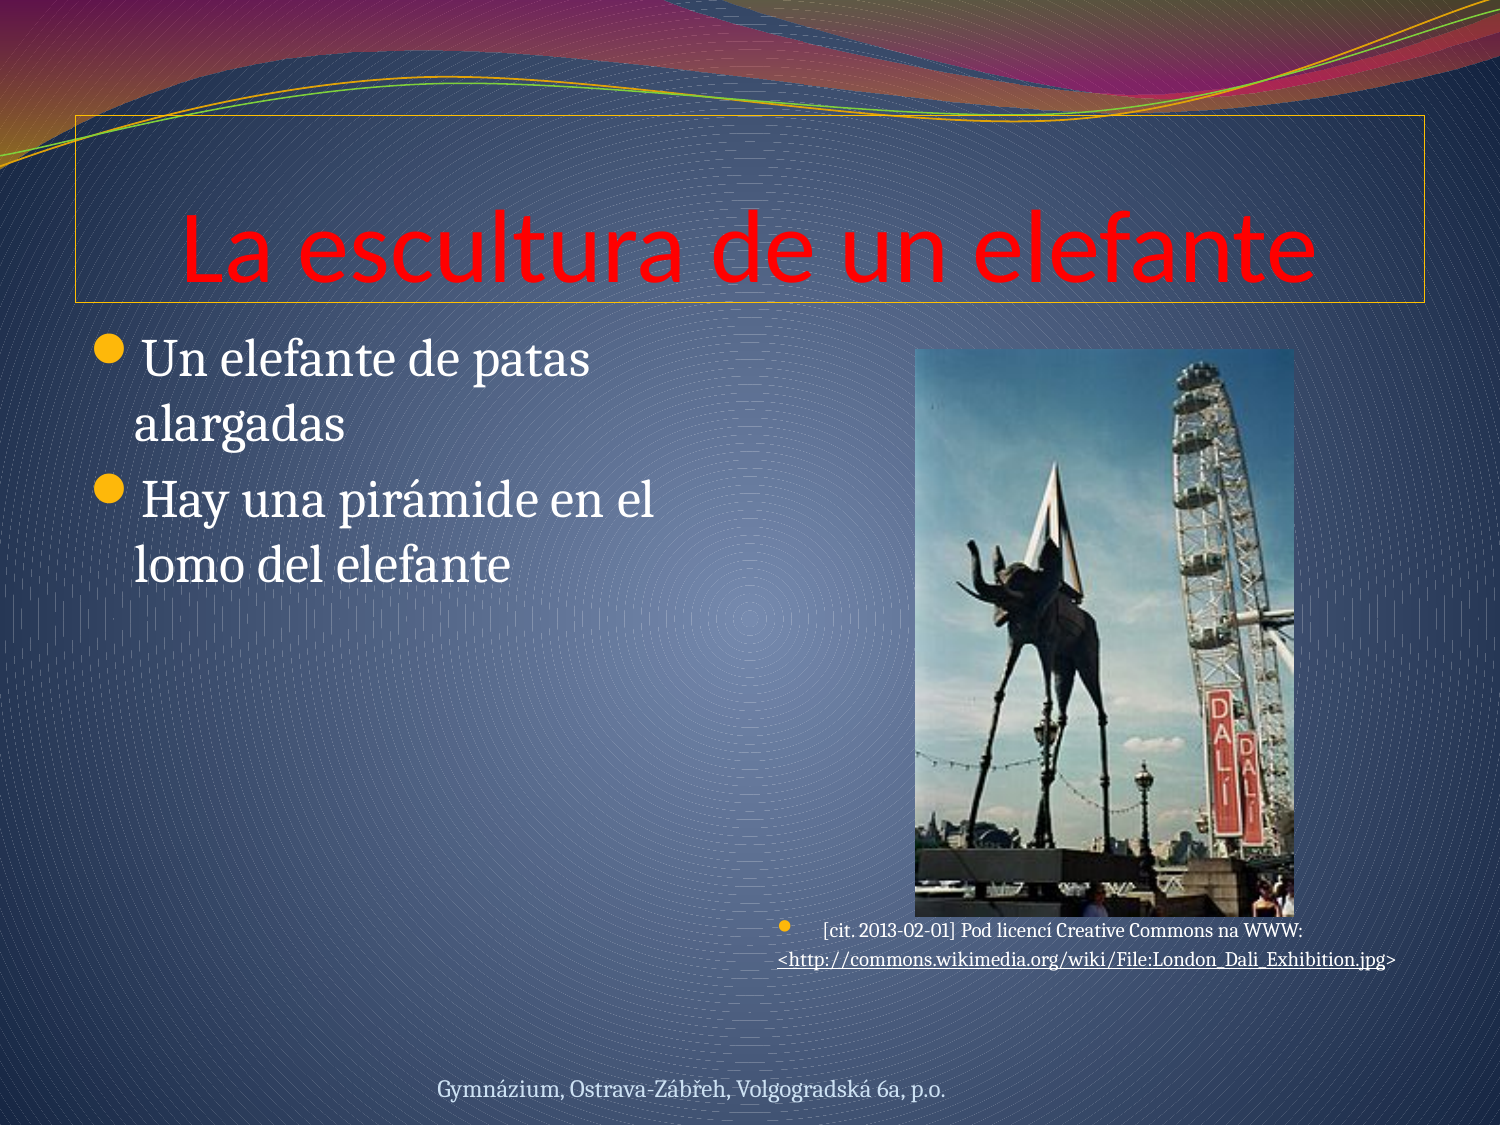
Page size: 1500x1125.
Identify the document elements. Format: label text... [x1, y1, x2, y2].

list [cit. 2013-02-01] Pod licencí Creative Commons na WWW: <http://commons.wikimedia.org/wiki/File:London_Dali_Exhibition.jpg> [762, 314, 1425, 1043]
list Un elefante de patas alargadas Hay una pirámide en el lomo del elefante [75, 314, 738, 1043]
picture [914, 349, 1294, 918]
footer Gymnázium, Ostrava-Zábřeh, Volgogradská 6a, p.o. [437, 1042, 988, 1103]
title La escultura de un elefante [75, 115, 1425, 303]
